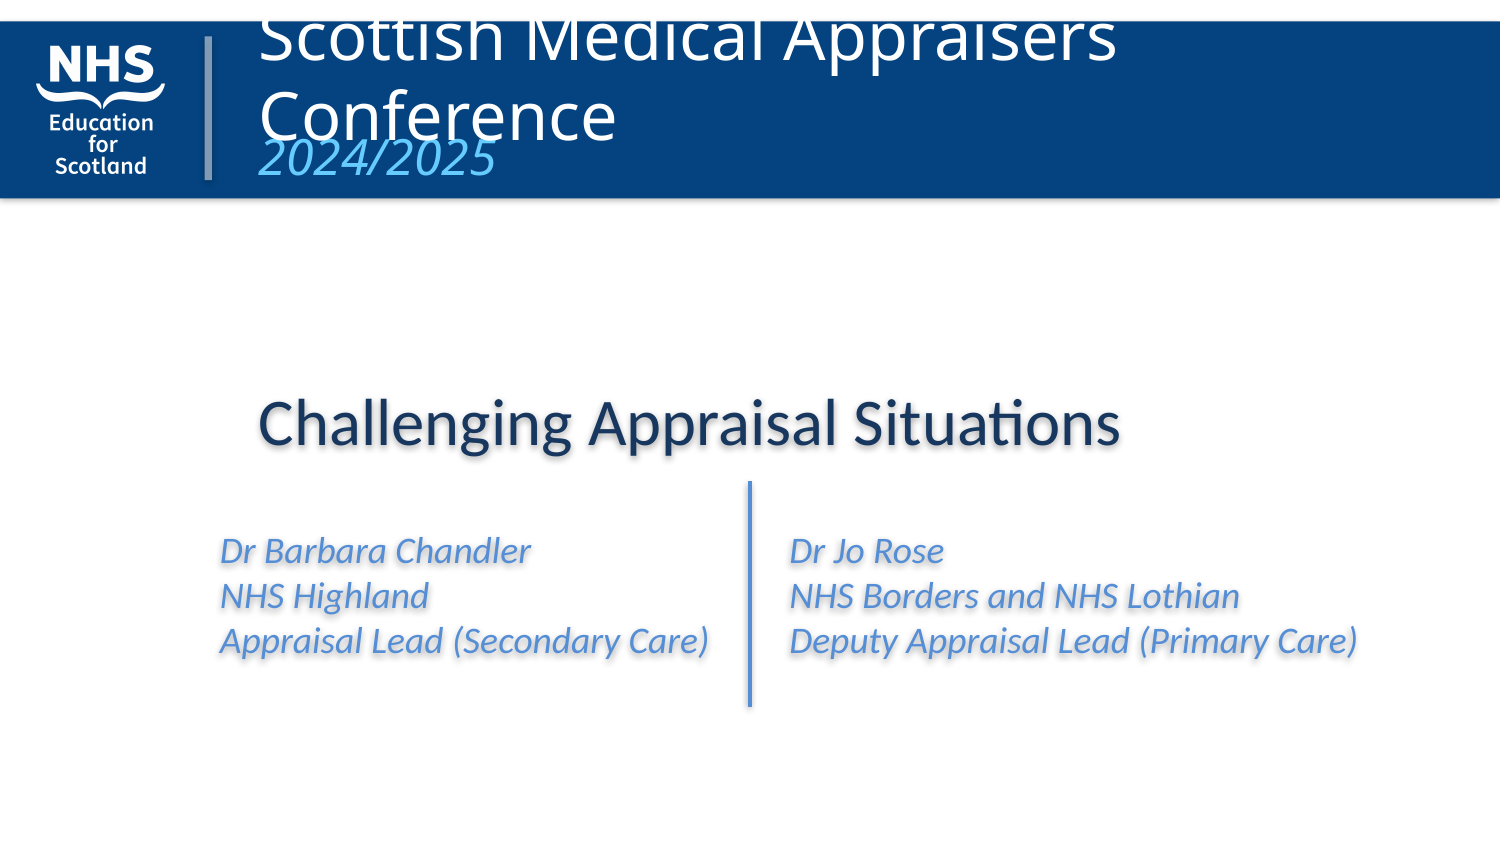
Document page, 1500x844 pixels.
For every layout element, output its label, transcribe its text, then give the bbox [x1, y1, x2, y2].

picture [36, 45, 165, 174]
text_box Dr Barbara Chandler NHS Highland Appraisal Lead (Secondary Care) [205, 480, 731, 707]
text_box Challenging Appraisal Situations [243, 375, 1178, 464]
title Scottish Medical Appraisers Conference [244, 30, 1378, 118]
text_box Dr Jo Rose NHS Borders and NHS Lothian Deputy Appraisal Lead (Primary Care) [774, 480, 1378, 707]
list 2024/2025 [244, 118, 1192, 194]
